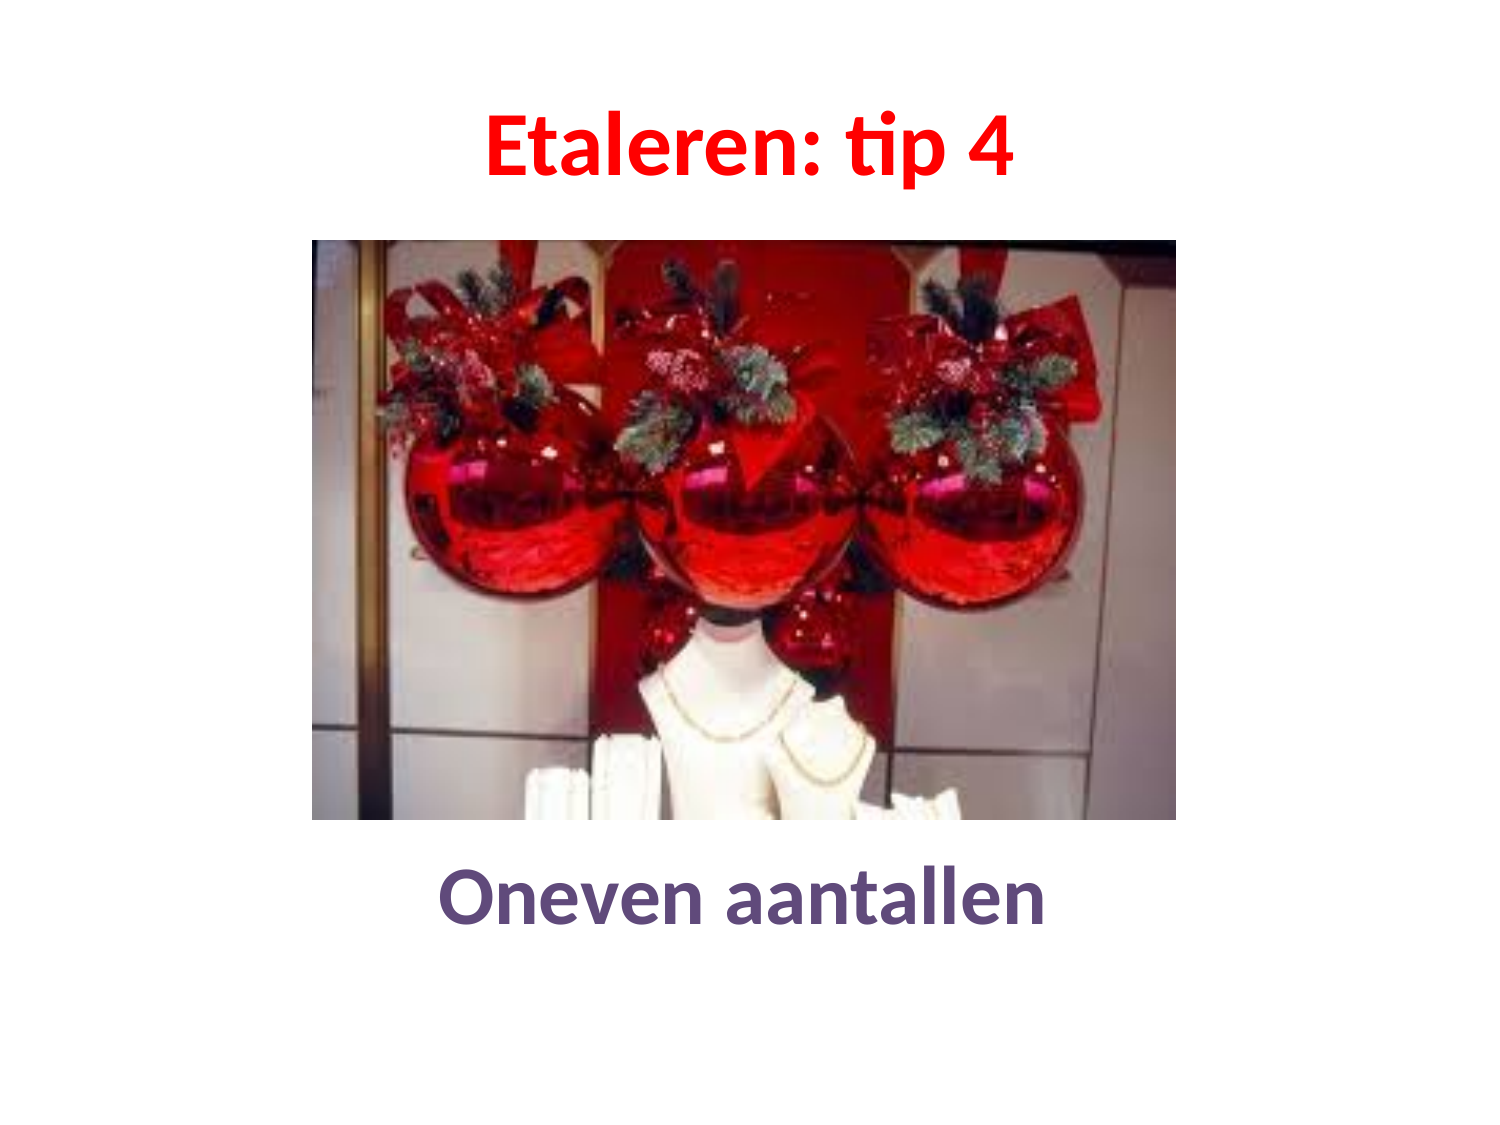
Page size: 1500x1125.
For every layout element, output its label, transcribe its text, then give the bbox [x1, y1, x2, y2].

title Etaleren: tip 4 [75, 45, 1425, 233]
picture [312, 240, 1176, 821]
text_box Oneven aantallen [348, 834, 1176, 949]
